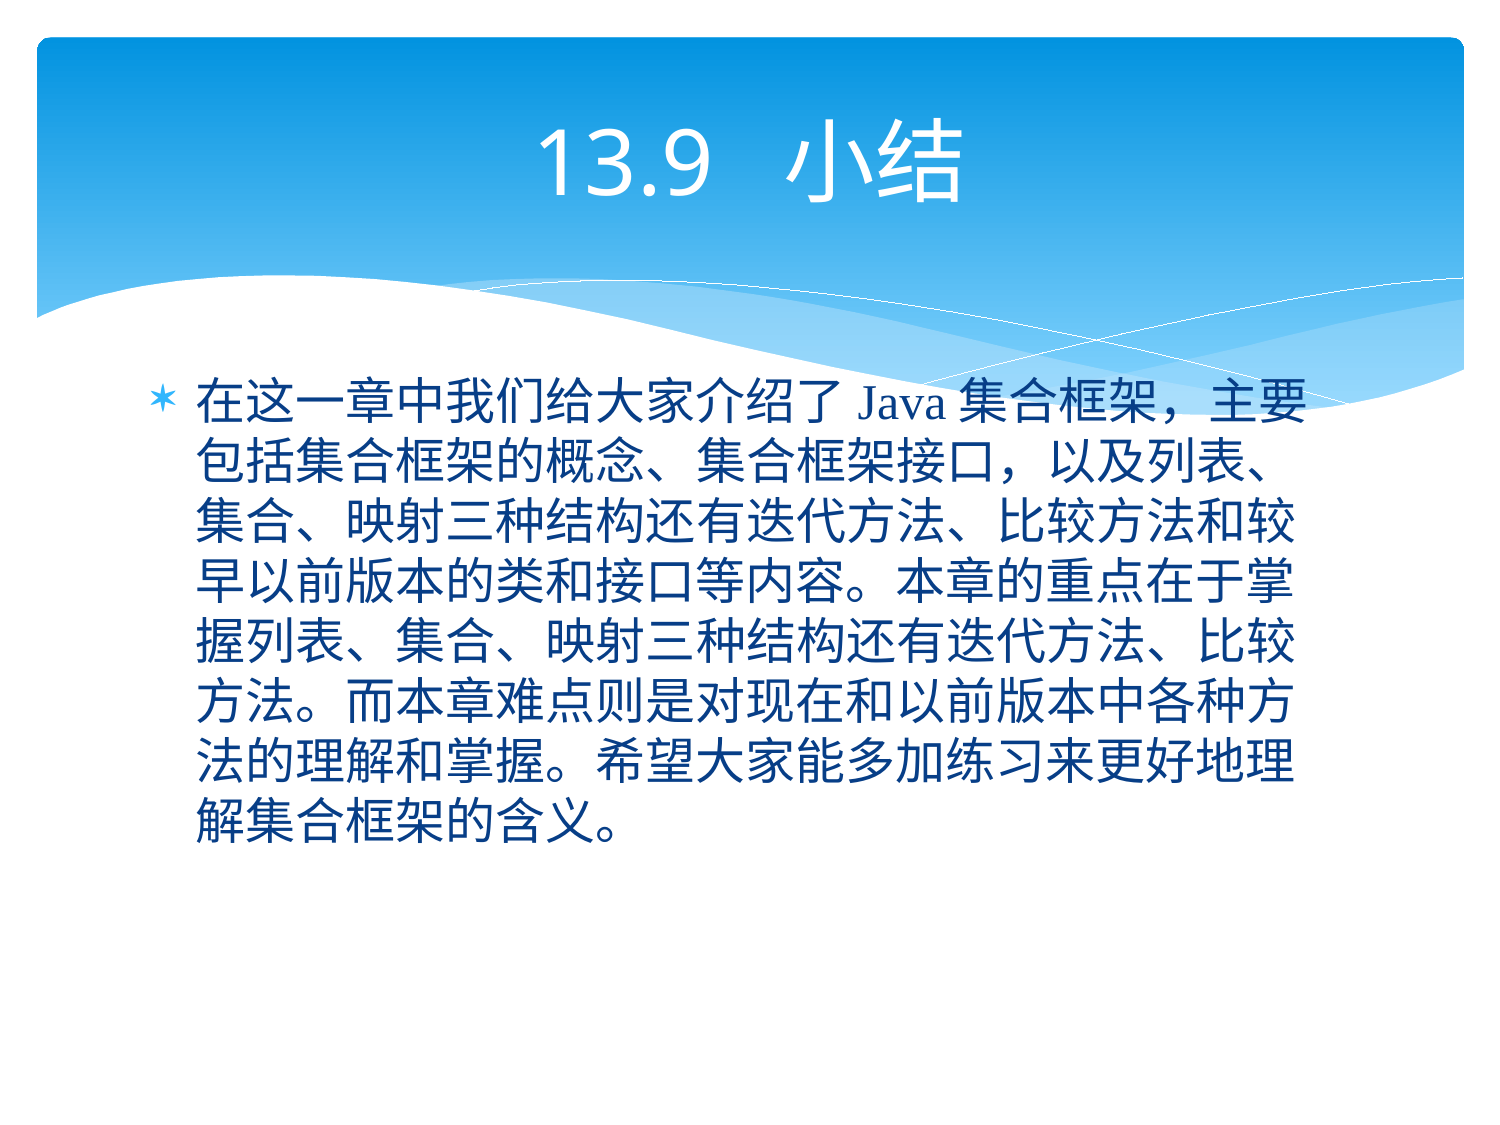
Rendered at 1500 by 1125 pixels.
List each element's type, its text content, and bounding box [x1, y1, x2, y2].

title 13.9 小结 [75, 55, 1425, 261]
list 在这一章中我们给大家介绍了Java集合框架，主要包括集合框架的概念、集合框架接口，以及列表、集合、映射三种结构还有迭代方法、比较方法和较早以前版本的类和接口等内容。本章的重点在于掌握列表、集合、映射三种结构还有迭代方法、比较方法。而本章难点则是对现在和以前版本中各种方法的理解和掌握。希望大家能多加练习来更好地理解集合框架的含义。 [135, 361, 1352, 928]
